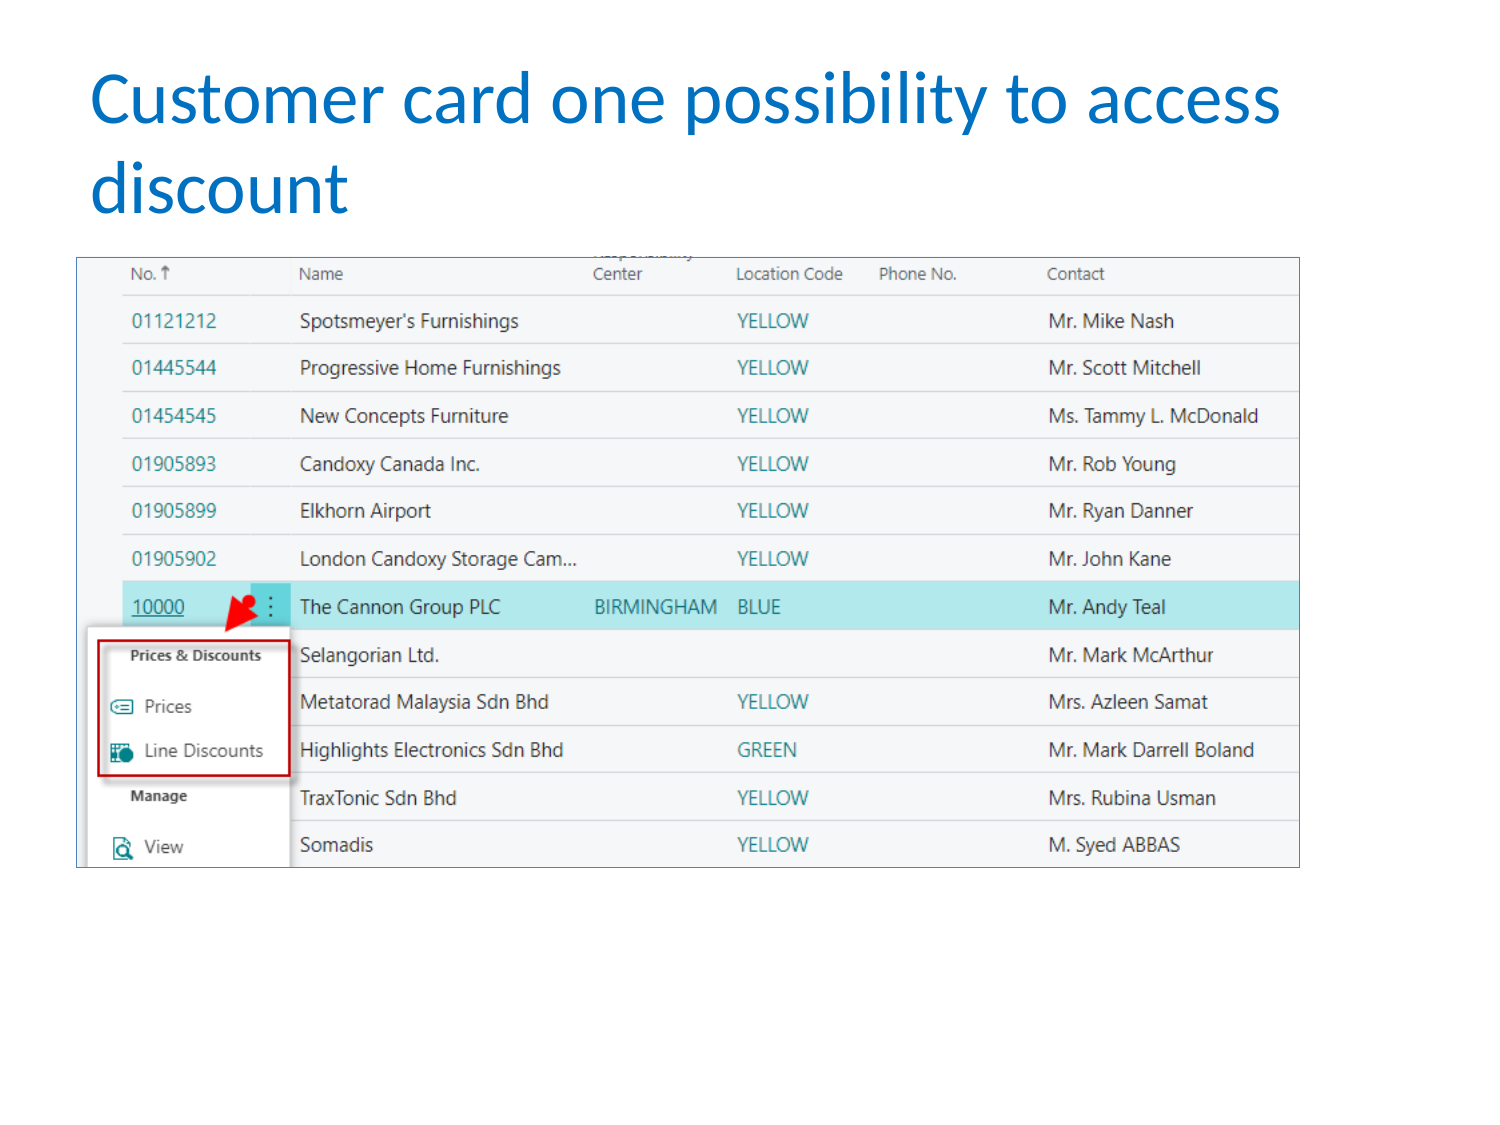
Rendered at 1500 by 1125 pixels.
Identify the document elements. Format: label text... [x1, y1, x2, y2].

title Customer card one possibility to access discount [75, 45, 1428, 233]
picture [75, 256, 1300, 869]
